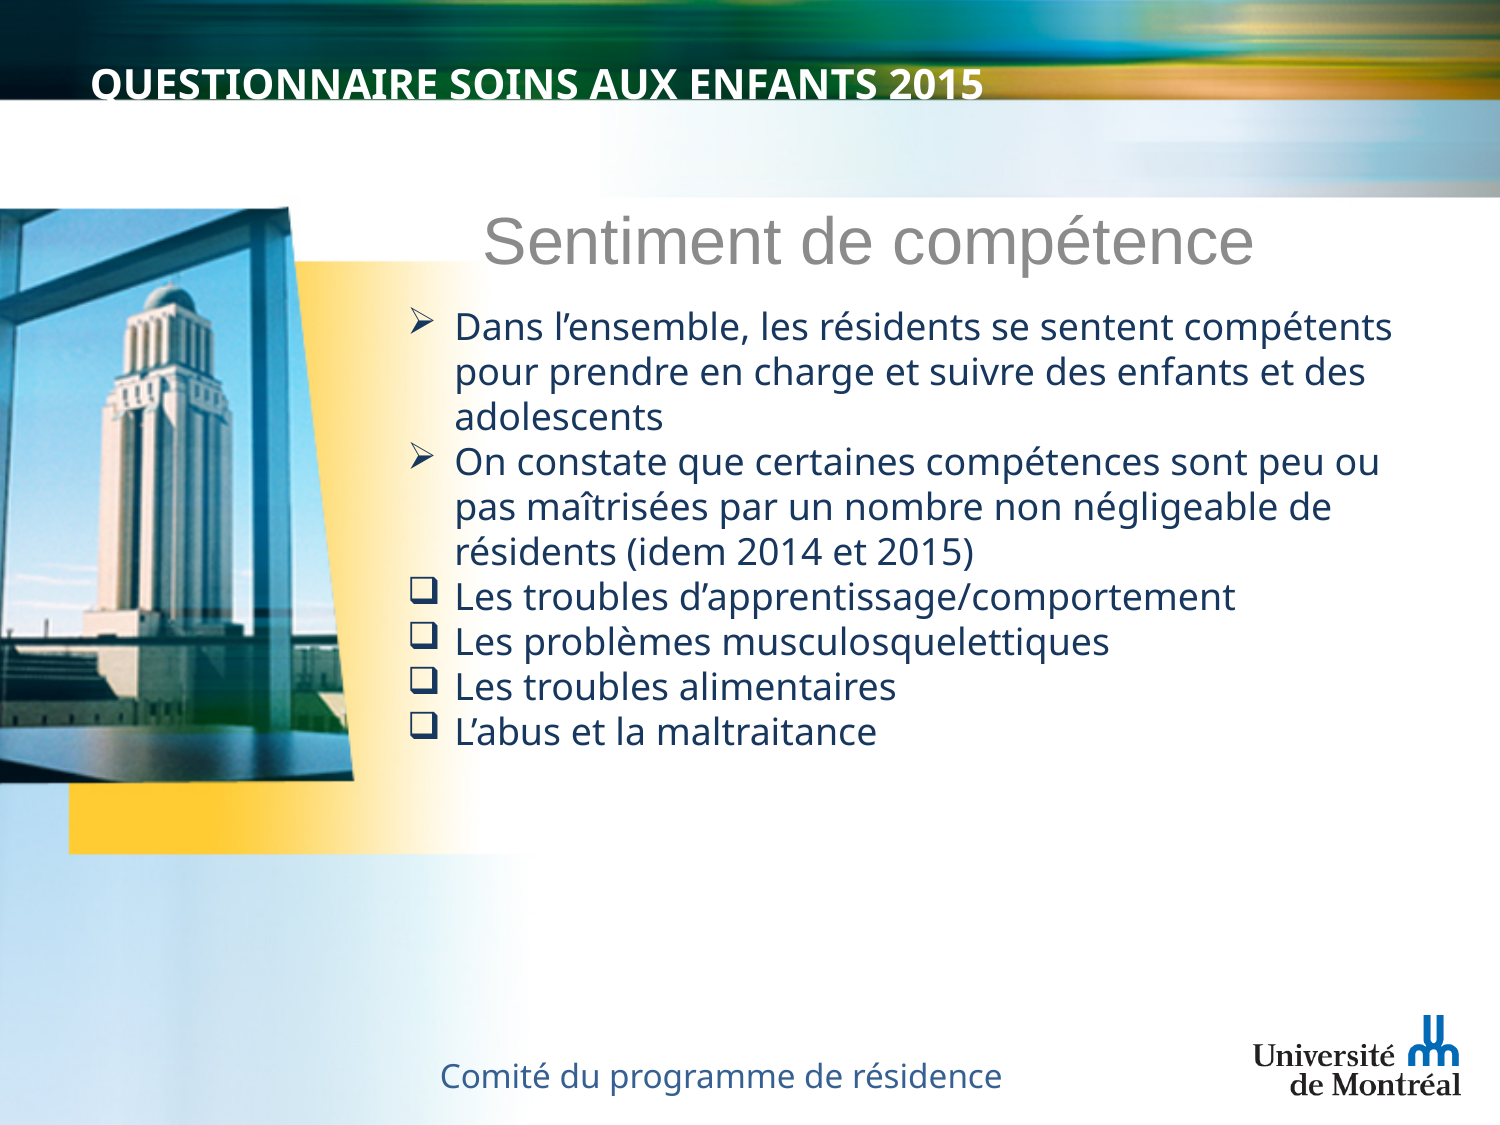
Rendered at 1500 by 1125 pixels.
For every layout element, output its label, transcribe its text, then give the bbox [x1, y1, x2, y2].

title QUESTIONNAIRE soins aux enfants 2015 [75, 50, 1463, 138]
picture [0, 0, 1500, 1125]
list Comité du programme de résidence [425, 1047, 1163, 1113]
subtitle Sentiment de compétence Dans l’ensemble, les résidents se sentent compétents pour prendre en charge et suivre des enfants et des adolescents On constate que certaines compétences sont peu ou pas maîtrisées par un nombre non négligeable de résidents (idem 2014 et 2015) Les troubles d’apprentissage/comportement Les problèmes musculo­squelettiques Les troubles alimentaires L’abus et la maltraitance [392, 190, 1463, 1006]
